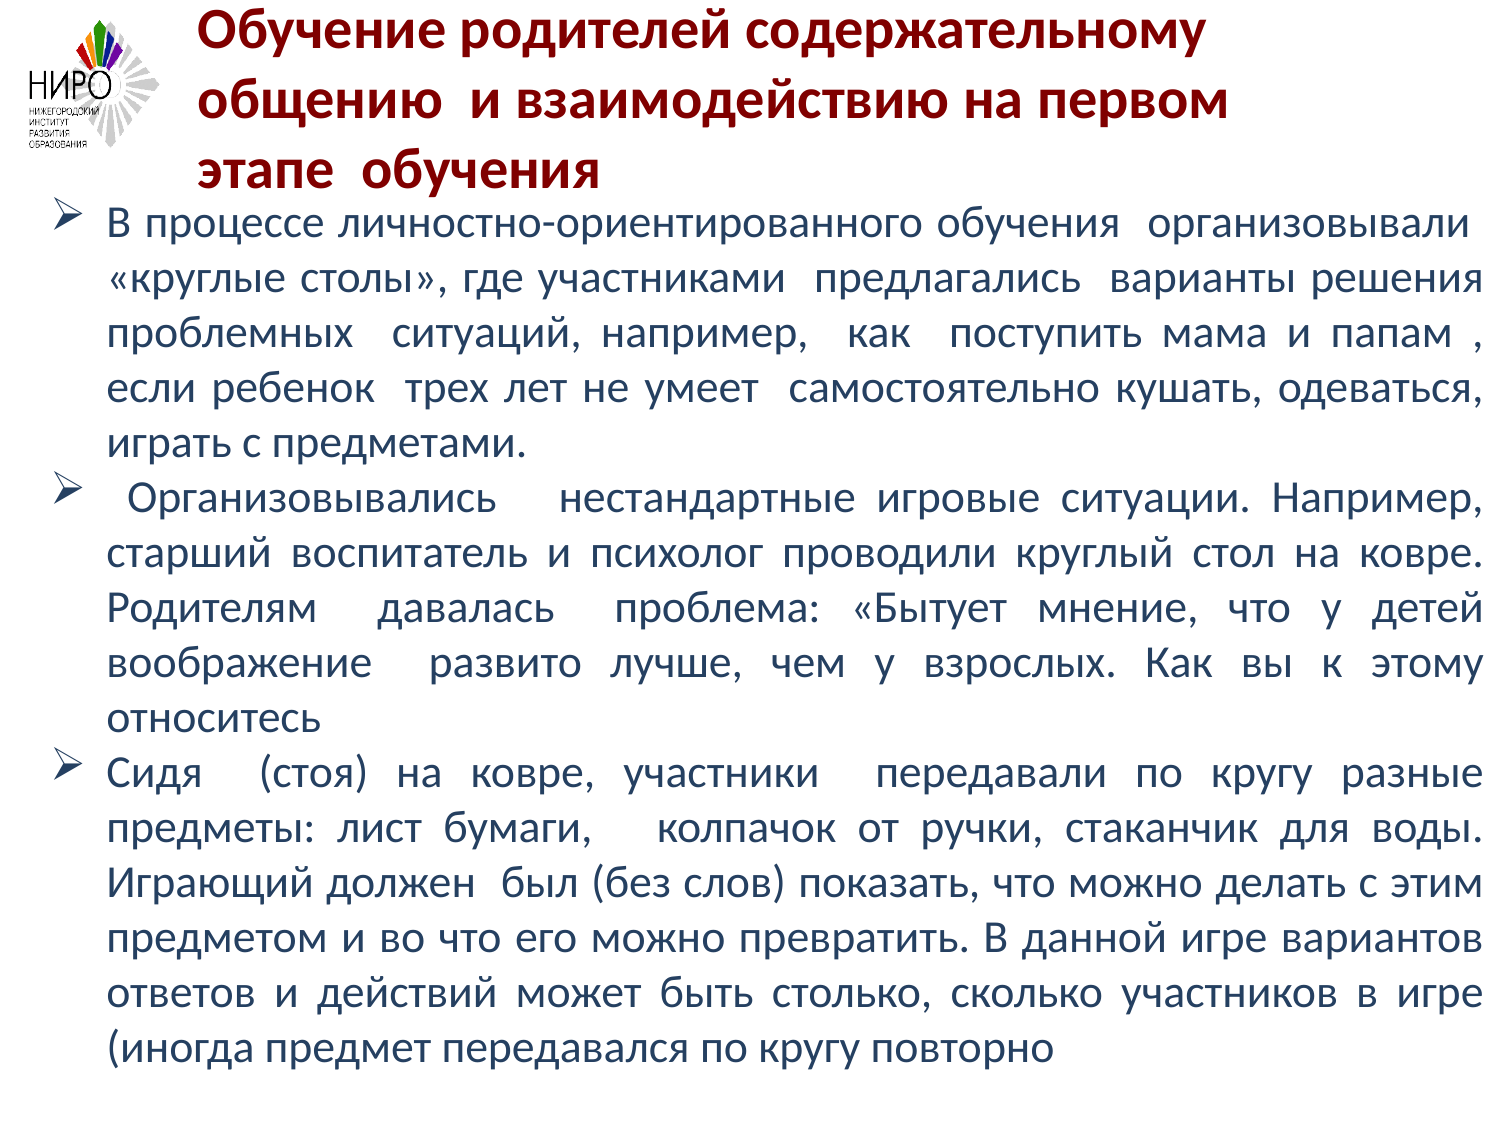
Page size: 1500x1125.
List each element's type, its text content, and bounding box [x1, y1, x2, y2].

title Обучение родителей содержательному общению и взаимодействию на первом этапе обучения [183, 30, 1430, 184]
picture [29, 18, 160, 150]
text_box В процессе личностно-ориентированного обучения организовывали «круглые столы», где участниками предлагались варианты решения проблемных ситуаций, например, как поступить мама и папам , если ребенок трех лет не умеет самостоятельно кушать, одеваться, играть с предметами. Организовывались нестандартные игровые ситуации. Например, старший воспитатель и психолог проводили круглый стол на ковре. Родителям давалась проблема: «Бытует мнение, что у детей воображение развито лучше, чем у взрослых. Как вы к этому относитесь Сидя (стоя) на ковре, участники передавали по кругу разные предметы: лист бумаги, колпачок от ручки, стаканчик для воды. Играющий должен был (без слов) показать, что можно делать с этим предметом и во что его можно превратить. В данной игре вариантов ответов и действий может быть столько, сколько участников в игре (иногда предмет передавался по кругу повторно [35, 184, 1500, 1079]
